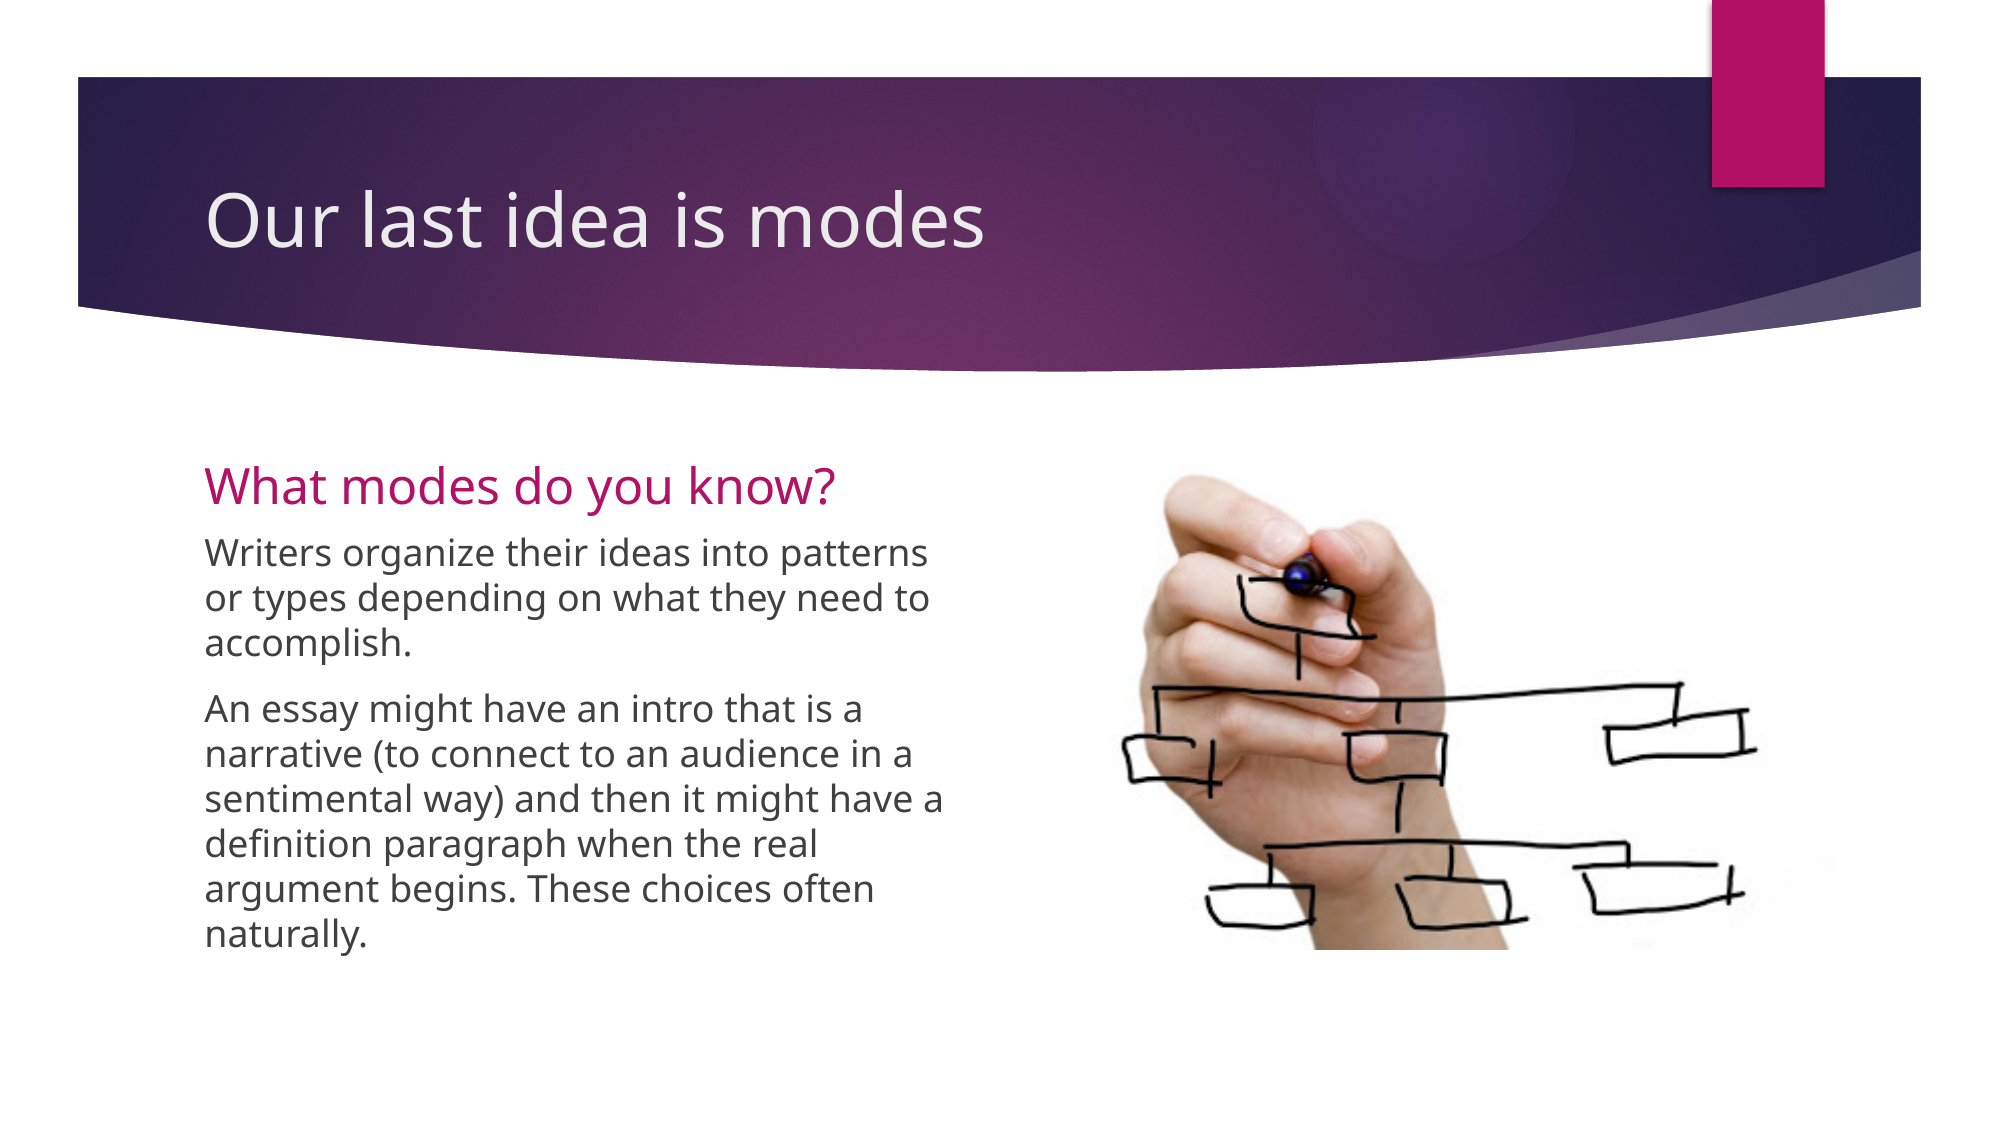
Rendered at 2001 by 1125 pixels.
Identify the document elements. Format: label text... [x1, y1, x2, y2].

list What modes do you know? [189, 427, 981, 521]
list Writers organize their ideas into patterns or types depending on what they need to accomplish. An essay might have an intro that is a narrative (to connect to an audience in a sentimental way) and then it might have a definition paragraph when the real argument begins. These choices often naturally. [189, 521, 981, 988]
title Our last idea is modes [189, 159, 1627, 276]
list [1030, 413, 1835, 950]
